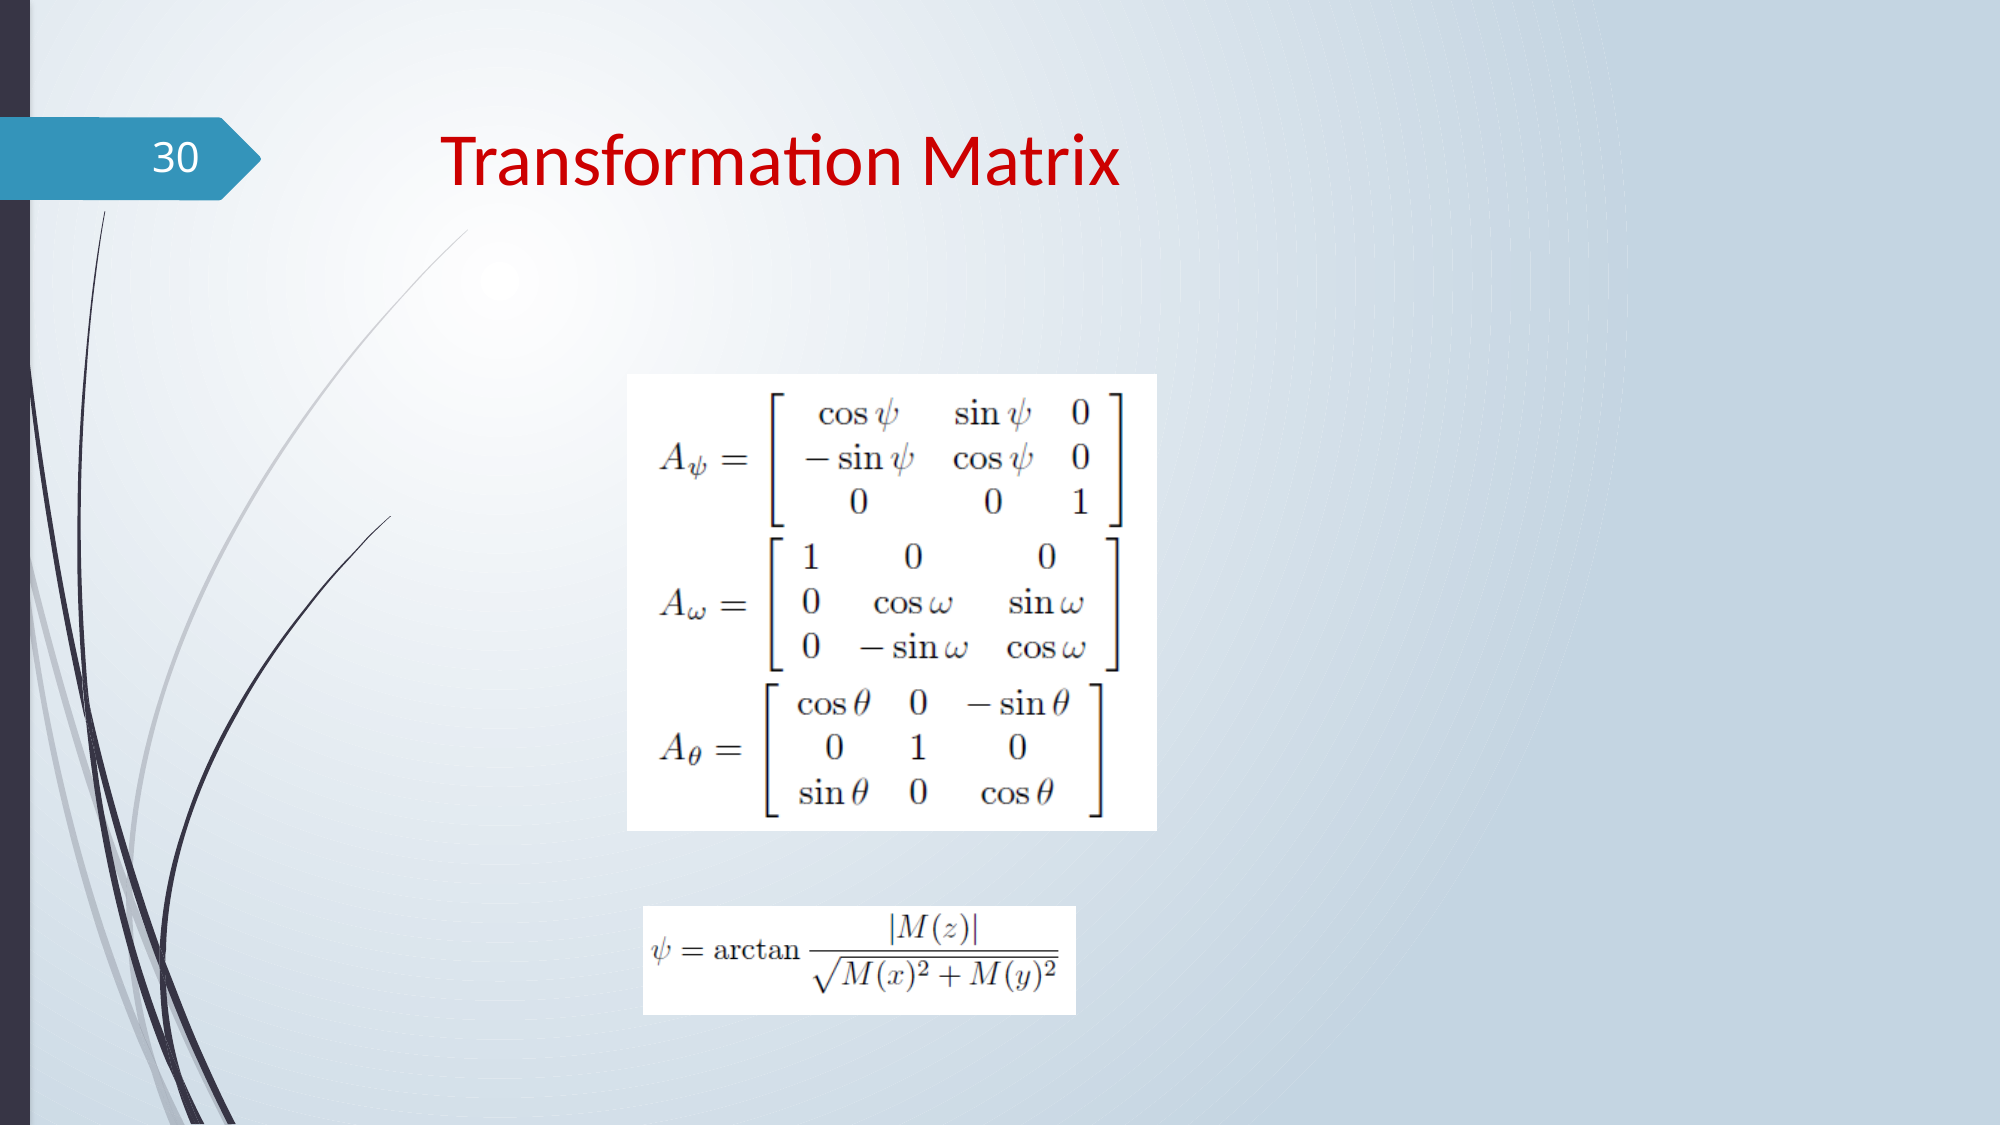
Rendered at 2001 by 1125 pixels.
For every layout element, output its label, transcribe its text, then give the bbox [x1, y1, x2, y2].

title Transformation Matrix [425, 102, 1888, 313]
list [627, 374, 1157, 831]
slide_number 30 [87, 129, 216, 190]
picture [643, 906, 1077, 1015]
